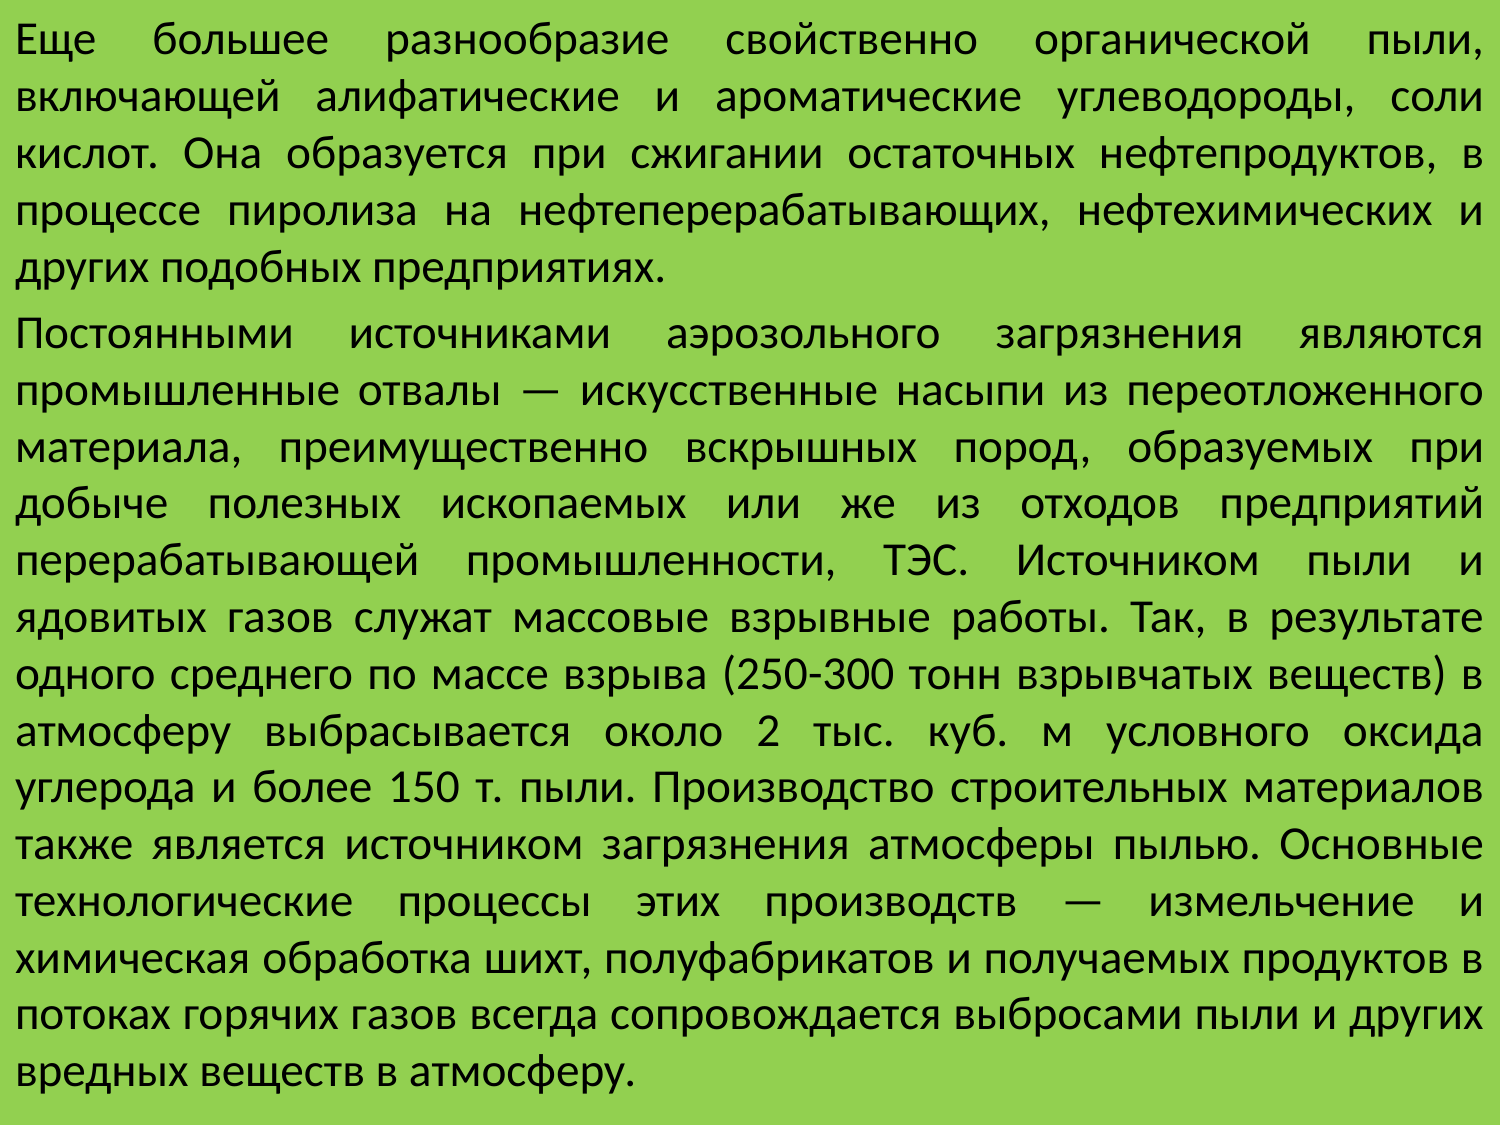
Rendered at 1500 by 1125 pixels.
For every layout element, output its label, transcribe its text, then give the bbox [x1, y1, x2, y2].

list Еще большее разнообразие свойственно органической пыли, включающей алифатические и ароматические углеводороды, соли кислот. Она образуется при сжигании остаточных нефтепродуктов, в процессе пиролиза на нефтеперерабатывающих, нефтехимических и других подобных предприятиях. Постоянными источниками аэрозольного загрязнения являются промышленные отвалы — искусственные насыпи из переотложенного материала, преимущественно вскрышных пород, образуемых при добыче полезных ископаемых или же из отходов предприятий перерабатывающей промышленности, ТЭС. Источником пыли и ядовитых газов служат массовые взрывные работы. Так, в результате одного среднего по массе взрыва (250-300 тонн взрывчатых веществ) в атмосферу выбрасывается около 2 тыс. куб. м условного оксида углерода и более 150 т. пыли. Производство строительных материалов также является источником загрязнения атмосферы пылью. Основные технологические процессы этих производств — измельчение и химическая обработка шихт, полуфабрикатов и получаемых продуктов в потоках горячих газов всегда сопровождается выбросами пыли и других вредных веществ в атмосферу. [0, 0, 1500, 1125]
